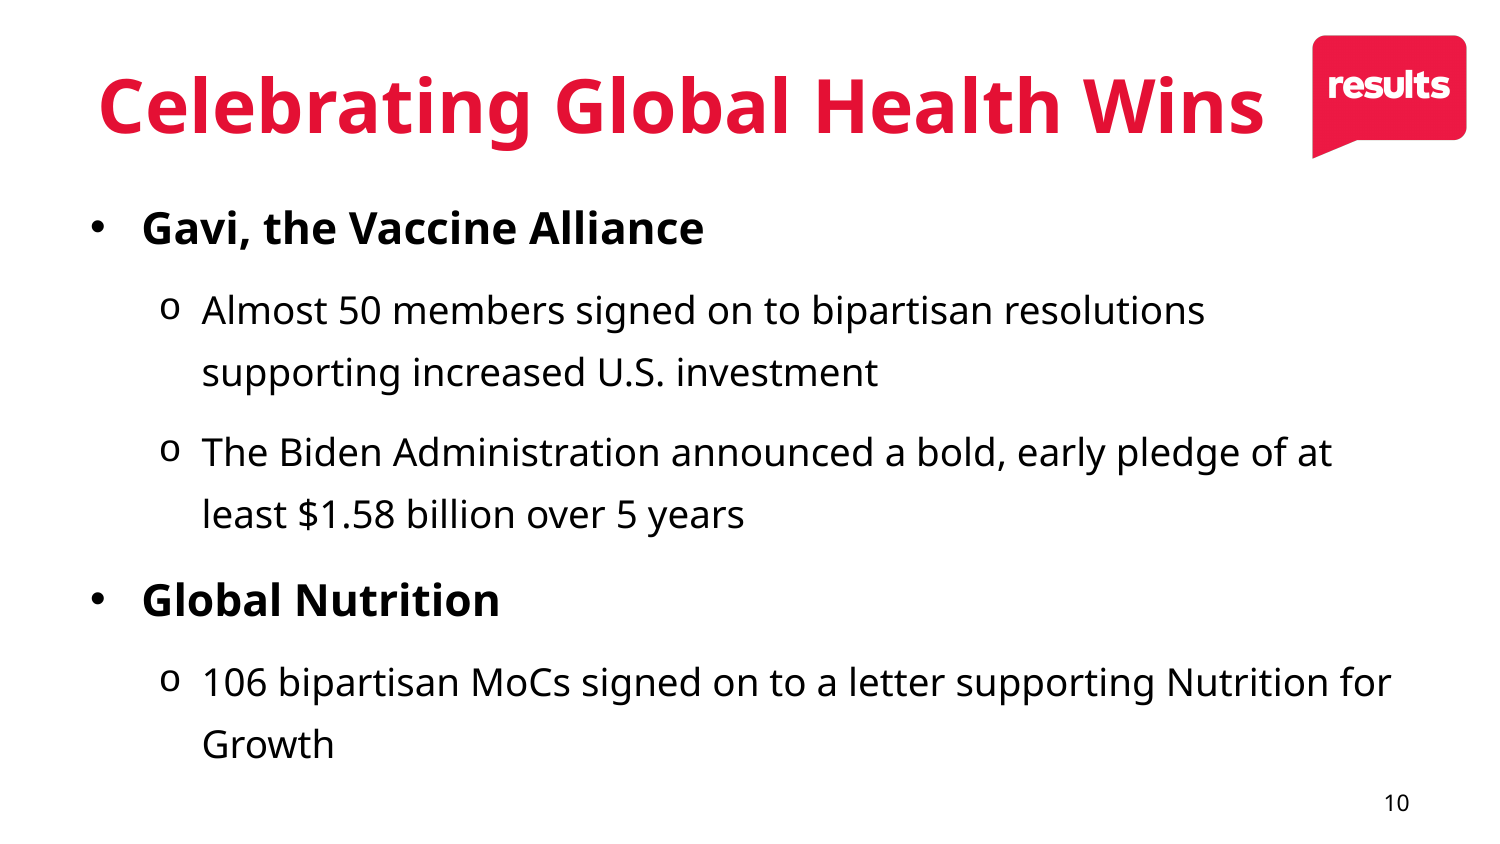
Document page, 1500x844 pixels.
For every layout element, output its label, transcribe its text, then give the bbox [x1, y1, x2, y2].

slide_number 10 [1074, 782, 1425, 827]
picture [1289, 13, 1490, 175]
title Celebrating Global Health Wins [75, 33, 1290, 174]
list Gavi, the Vaccine Alliance Almost 50 members signed on to bipartisan resolutions supporting increased U.S. investment The Biden Administration announced a bold, early pledge of at least $1.58 billion over 5 years Global Nutrition 106 bipartisan MoCs signed on to a letter supporting Nutrition for Growth [75, 174, 1425, 776]
